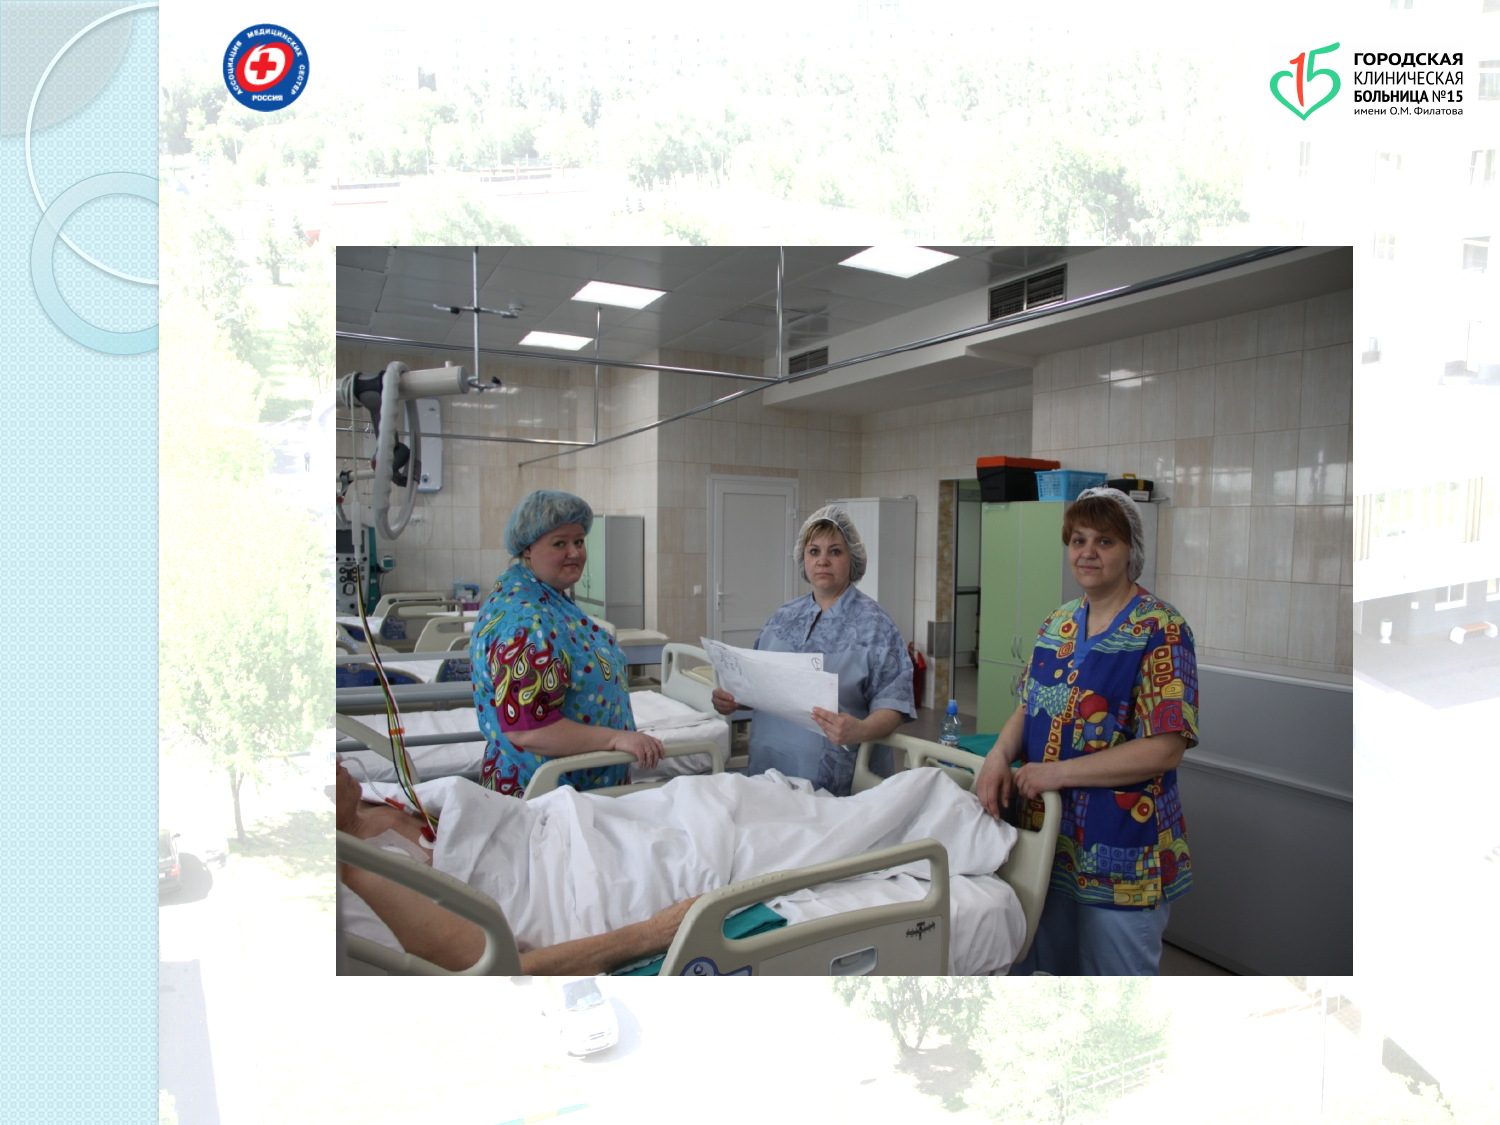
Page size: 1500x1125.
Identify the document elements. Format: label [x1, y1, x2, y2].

picture [159, 0, 1500, 1125]
